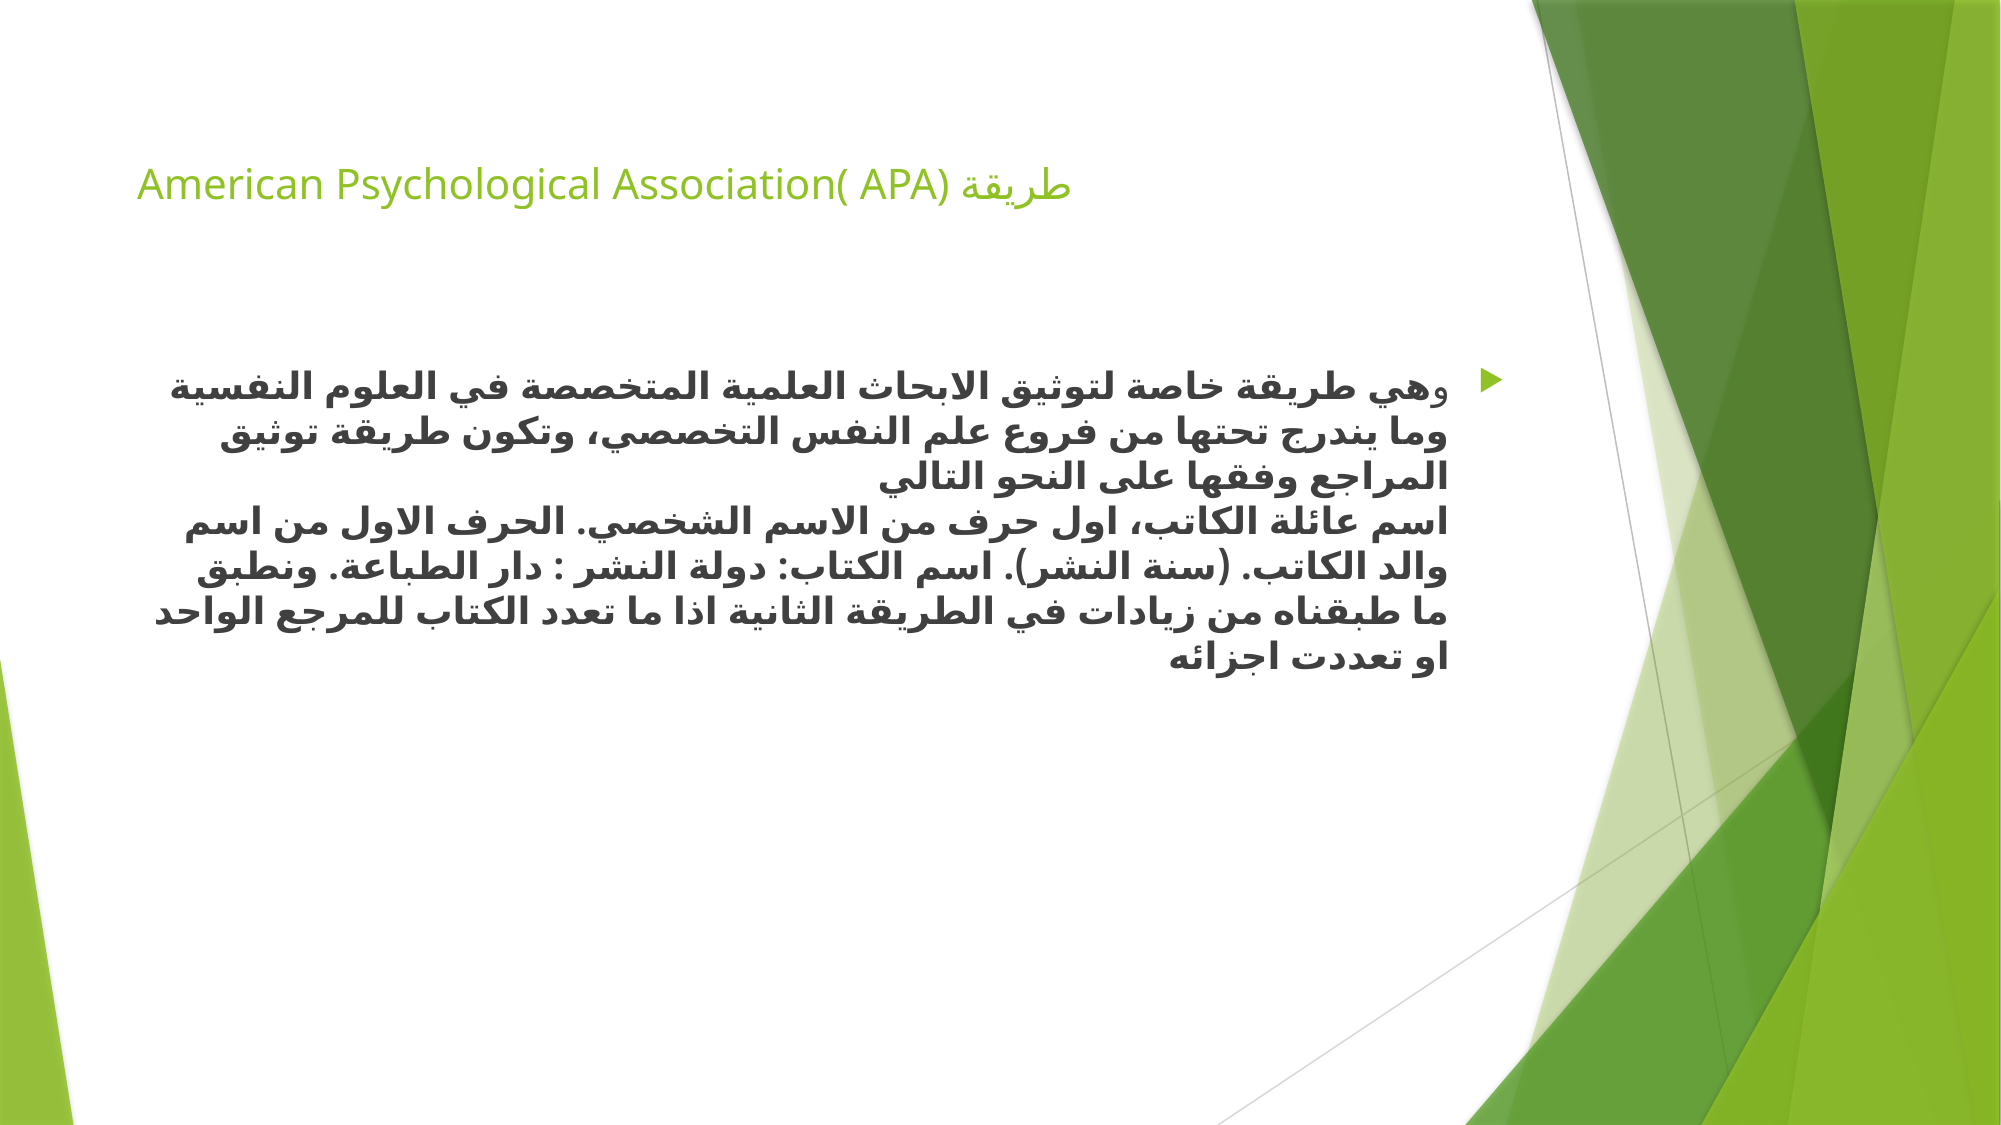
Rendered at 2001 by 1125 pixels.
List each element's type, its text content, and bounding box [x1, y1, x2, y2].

title طريقة American Psychological Association( APA) [111, 99, 1522, 317]
list وهي طريقة خاصة لتوثيق الابحاث العلمية المتخصصة في العلوم النفسية وما يندرج تحتها من فروع علم النفس التخصصي، وتكون طريقة توثيق المراجع وفقها على النحو التالي اسم عائلة الكاتب، اول حرف من الاسم الشخصي. الحرف الاول من اسم والد الكاتب. (سنة النشر). اسم الكتاب: دولة النشر : دار الطباعة. ونطبق ما طبقناه من زيادات في الطريقة الثانية اذا ما تعدد الكتاب للمرجع الواحد او تعددت اجزائه [111, 354, 1522, 992]
